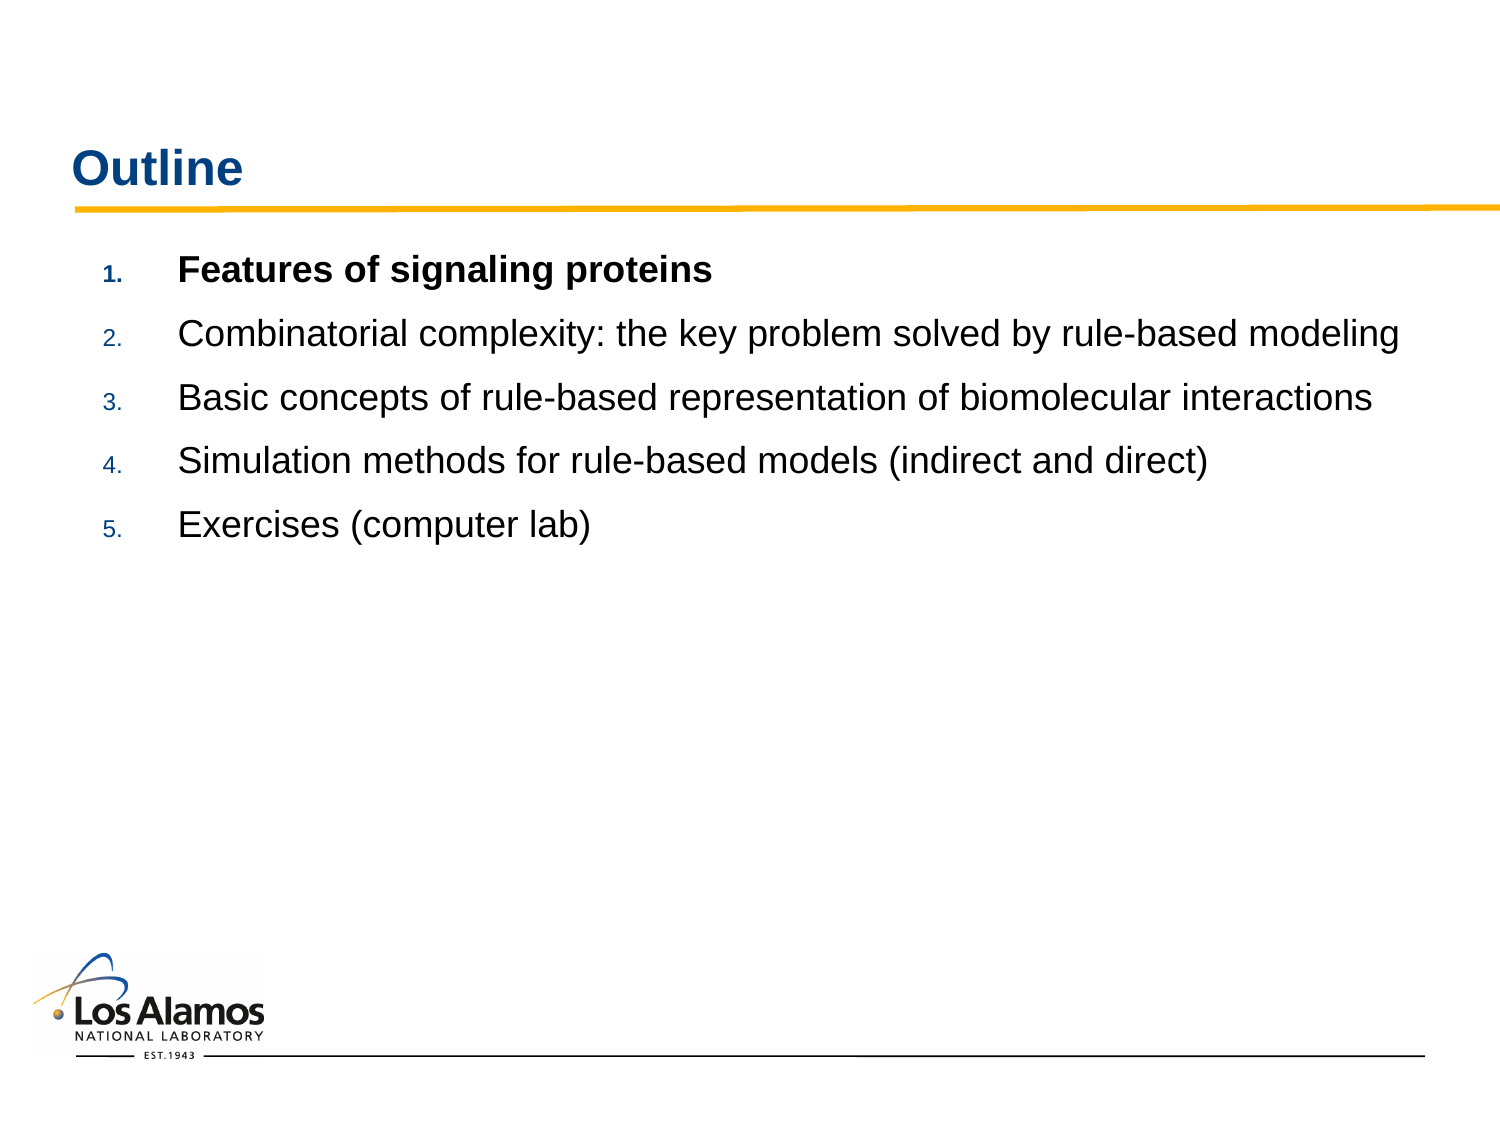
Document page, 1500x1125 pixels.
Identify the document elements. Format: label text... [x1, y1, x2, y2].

list Features of signaling proteins Combinatorial complexity: the key problem solved by rule-based modeling Basic concepts of rule-based representation of biomolecular interactions Simulation methods for rule-based models (indirect and direct) Exercises (computer lab) [87, 237, 1457, 919]
title Outline [56, 65, 1426, 204]
picture [31, 951, 266, 1060]
